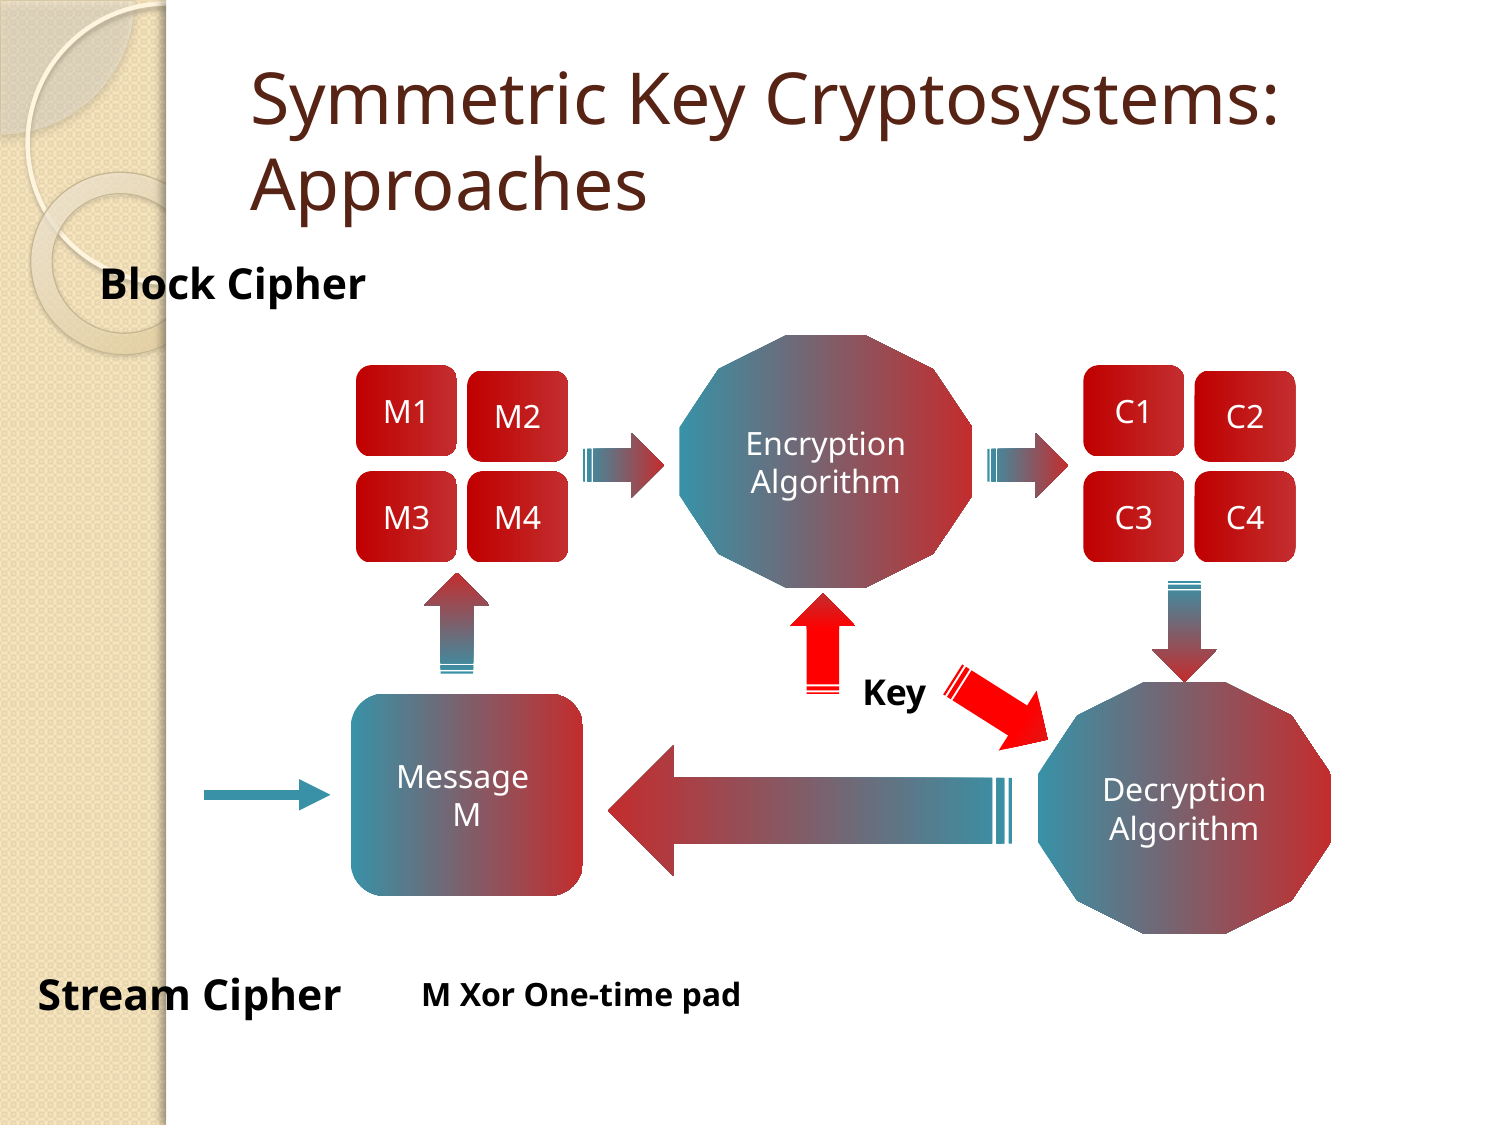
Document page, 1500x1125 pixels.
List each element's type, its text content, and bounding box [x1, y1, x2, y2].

text_box [788, 591, 858, 696]
text_box M Xor One-time pad [406, 966, 1144, 1020]
text_box Key [847, 662, 942, 720]
text_box Stream Cipher [22, 966, 397, 1028]
text_box Decryption Algorithm [1035, 679, 1333, 937]
text_box [1149, 579, 1219, 679]
text_box [606, 743, 1015, 879]
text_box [1083, 365, 1296, 563]
text_box Message M [348, 691, 586, 898]
text_box Block Cipher [84, 254, 532, 316]
text_box [422, 573, 492, 676]
title Symmetric Key Cryptosystems: Approaches [235, 45, 1466, 233]
text_box Encryption Algorithm [677, 333, 975, 590]
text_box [355, 365, 569, 563]
text_box [985, 430, 1071, 501]
text_box [941, 662, 1050, 753]
text_box [581, 430, 666, 501]
